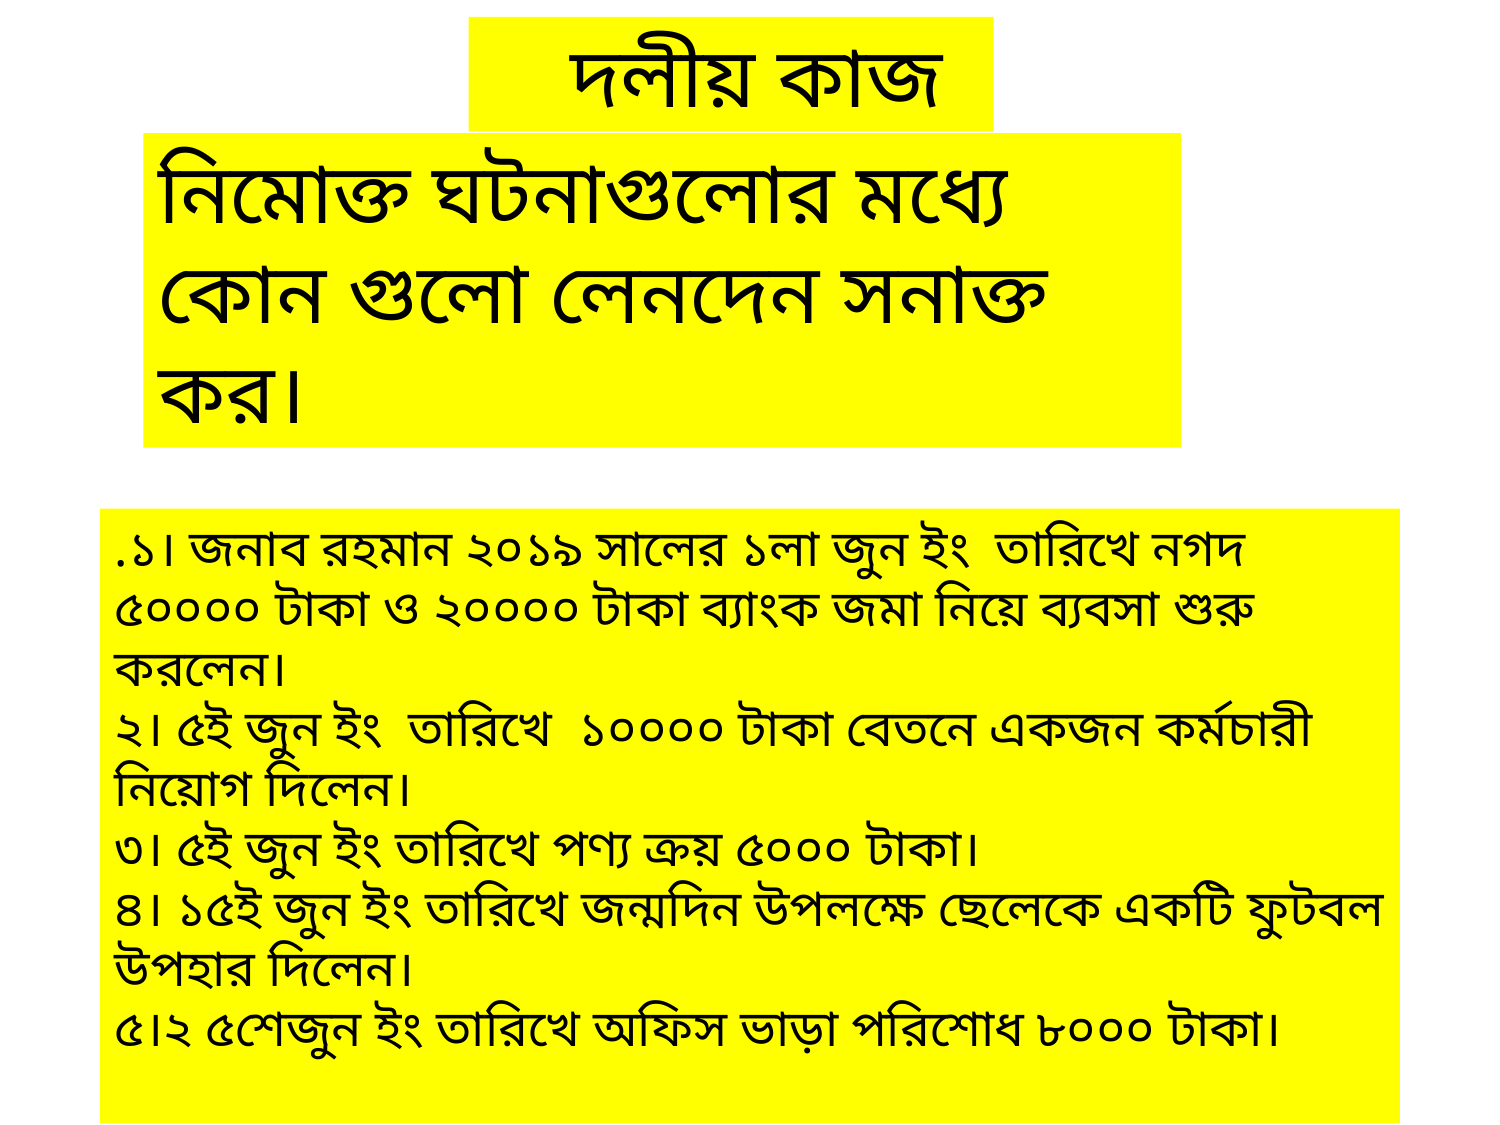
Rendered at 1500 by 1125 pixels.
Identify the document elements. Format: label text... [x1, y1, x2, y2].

text_box দলীয় কাজ [468, 16, 994, 132]
text_box নিমোক্ত ঘটনাগুলোর মধ্যে কোন গুলো লেনদেন সনাক্ত কর। [143, 133, 1181, 448]
text_box .১। জনাব রহমান ২০১৯ সালের ১লা জুন ইং তারিখে নগদ ৫০০০০ টাকা ও ২০০০০ টাকা ব্যাংক জমা নিয়ে ব্যবসা শুরু করলেন। ২। ৫ই জুন ইং তারিখে ১০০০০ টাকা বেতনে একজন কর্মচারী নিয়োগ দিলেন। ৩। ৫ই জুন ইং তারিখে পণ্য ক্রয় ৫০০০ টাকা। ৪। ১৫ই জুন ইং তারিখে জন্মদিন উপলক্ষে ছেলেকে একটি ফুটবল উপহার দিলেন। ৫।২ ৫শেজুন ইং তারিখে অফিস ভাড়া পরিশোধ ৮০০০ টাকা। [99, 508, 1400, 1124]
